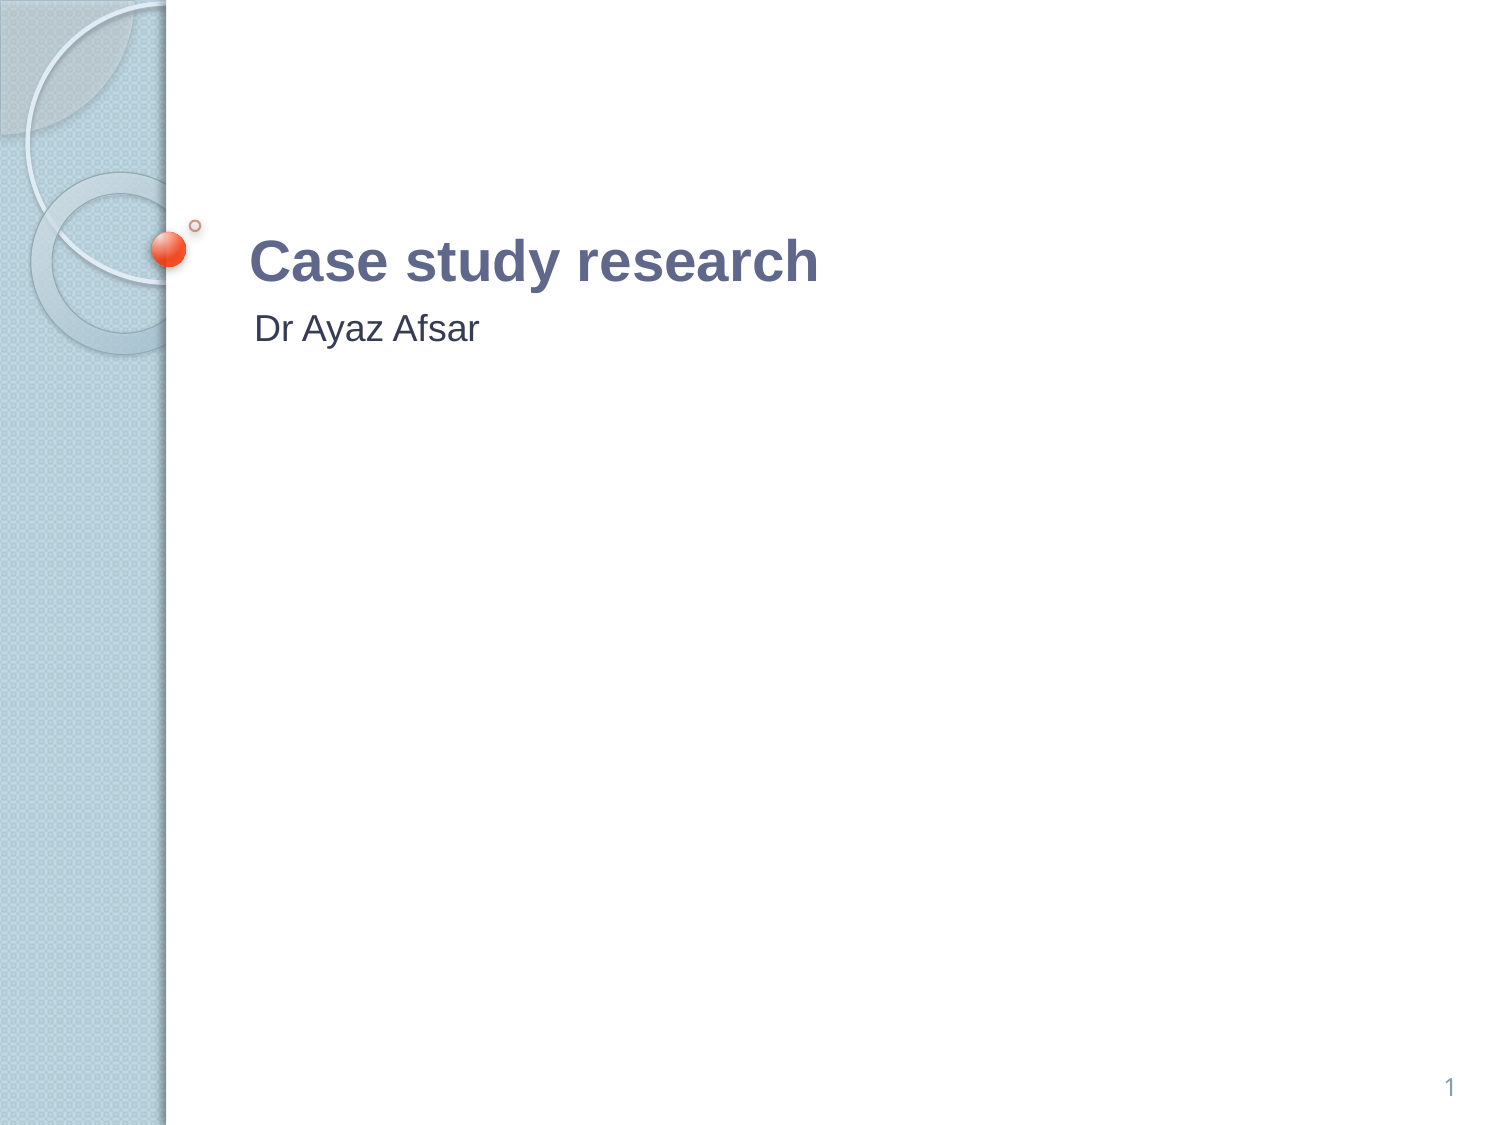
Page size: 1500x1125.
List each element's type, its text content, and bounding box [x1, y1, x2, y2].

slide_number 1 [1413, 1034, 1488, 1113]
title Case study research [234, 59, 1450, 301]
subtitle Dr Ayaz Afsar [234, 303, 1450, 591]
